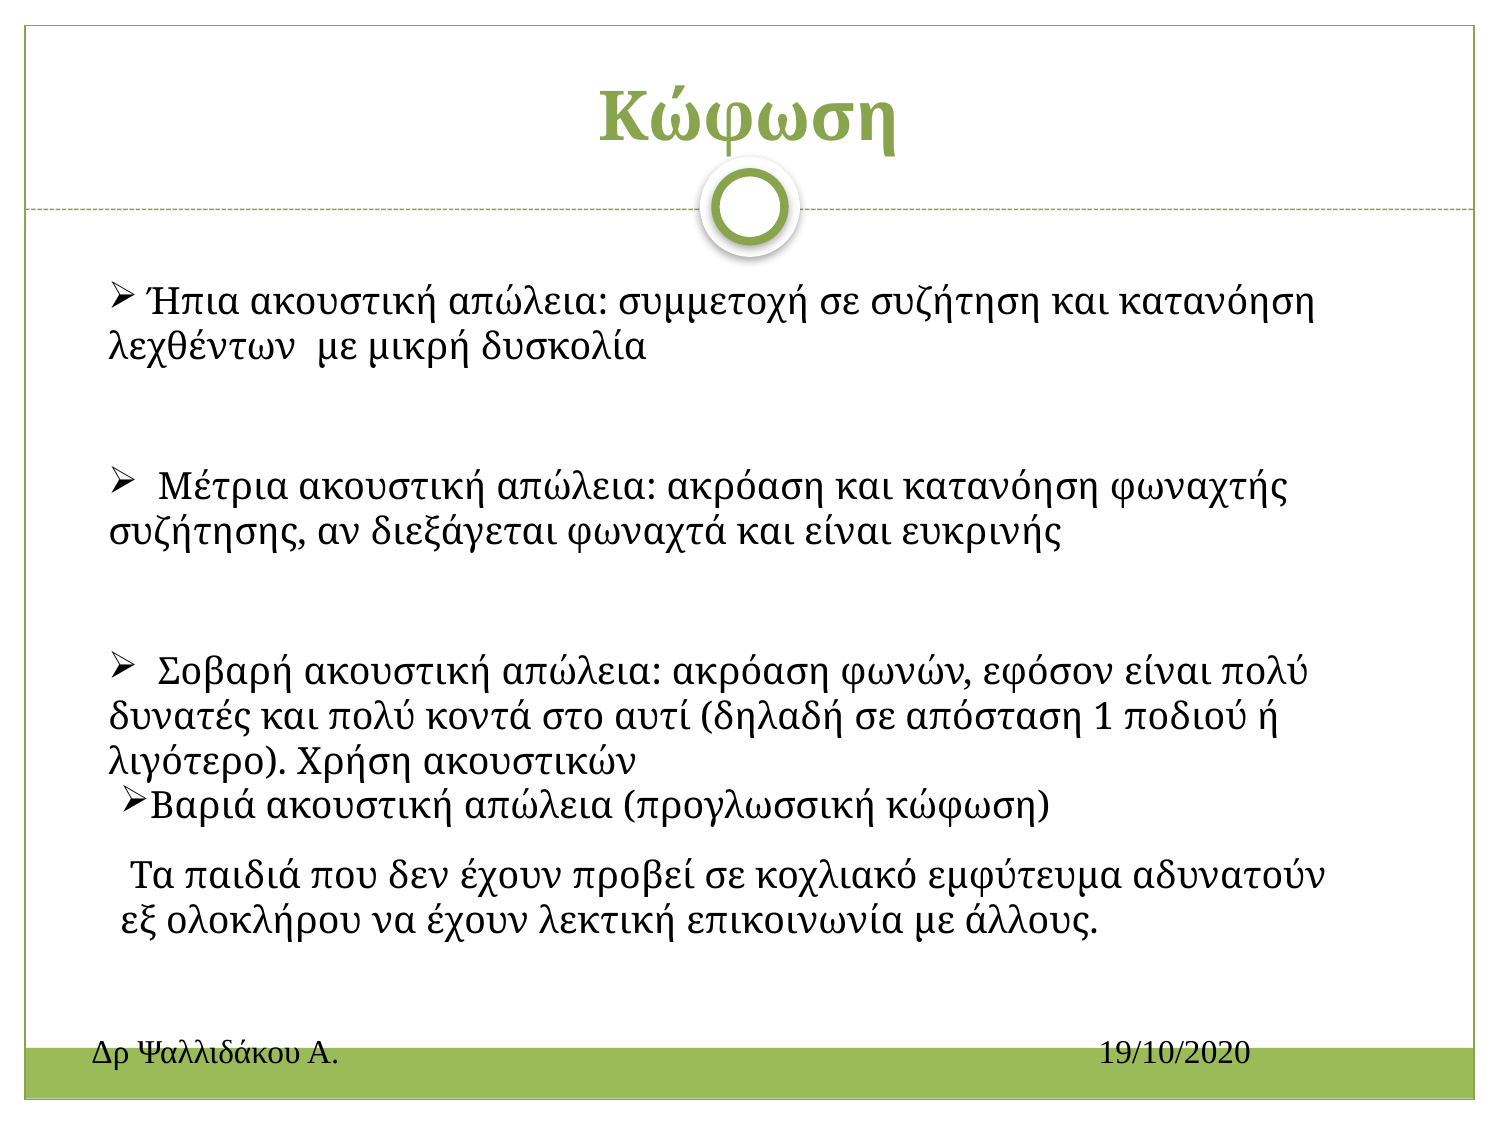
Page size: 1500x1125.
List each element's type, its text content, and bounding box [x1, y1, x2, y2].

title Κώφωση [49, 37, 1450, 162]
text_box Βαριά ακουστική απώλεια (προγλωσσική κώφωση) Τα παιδιά που δεν έχουν προβεί σε κοχλιακό εμφύτευμα αδυνατούν εξ ολοκλήρου να έχουν λεκτική επικοινωνία με άλλους. [105, 773, 1348, 949]
text_box Δρ Ψαλλιδάκου Α. 19/10/2020 [76, 1023, 1424, 1078]
text_box Ήπια ακουστική απώλεια: συμμετοχή σε συζήτηση και κατανόηση λεχθέντων με μικρή δυσκολία Μέτρια ακουστική απώλεια: ακρόαση και κατανόηση φωναχτής συζήτησης, αν διεξάγεται φωναχτά και είναι ευκρινής Σοβαρή ακουστική απώλεια: ακρόαση φωνών, εφόσον είναι πολύ δυνατές και πολύ κοντά στο αυτί (δηλαδή σε απόσταση 1 ποδιού ή λιγότερο). Χρήση ακουστικών [93, 269, 1383, 860]
